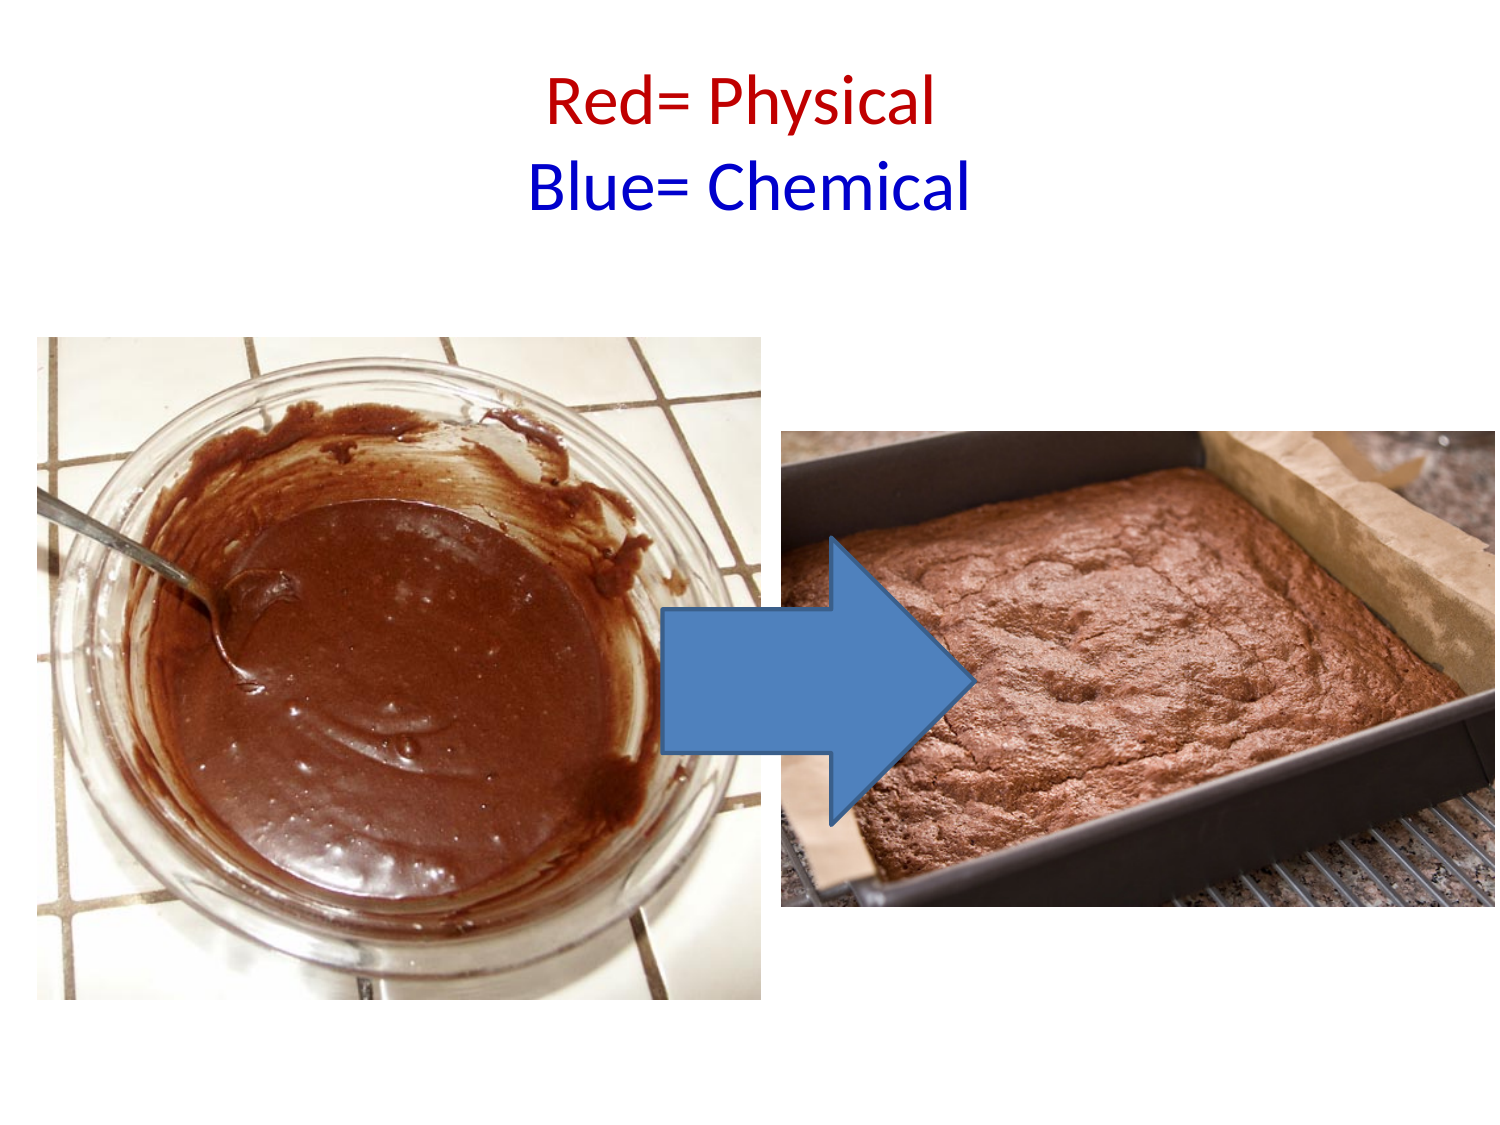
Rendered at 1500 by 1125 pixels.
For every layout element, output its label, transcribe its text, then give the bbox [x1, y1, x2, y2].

picture [37, 337, 761, 1001]
title Red= Physical Blue= Chemical [75, 45, 1425, 233]
text_box [765, 607, 776, 756]
picture [781, 430, 1495, 907]
